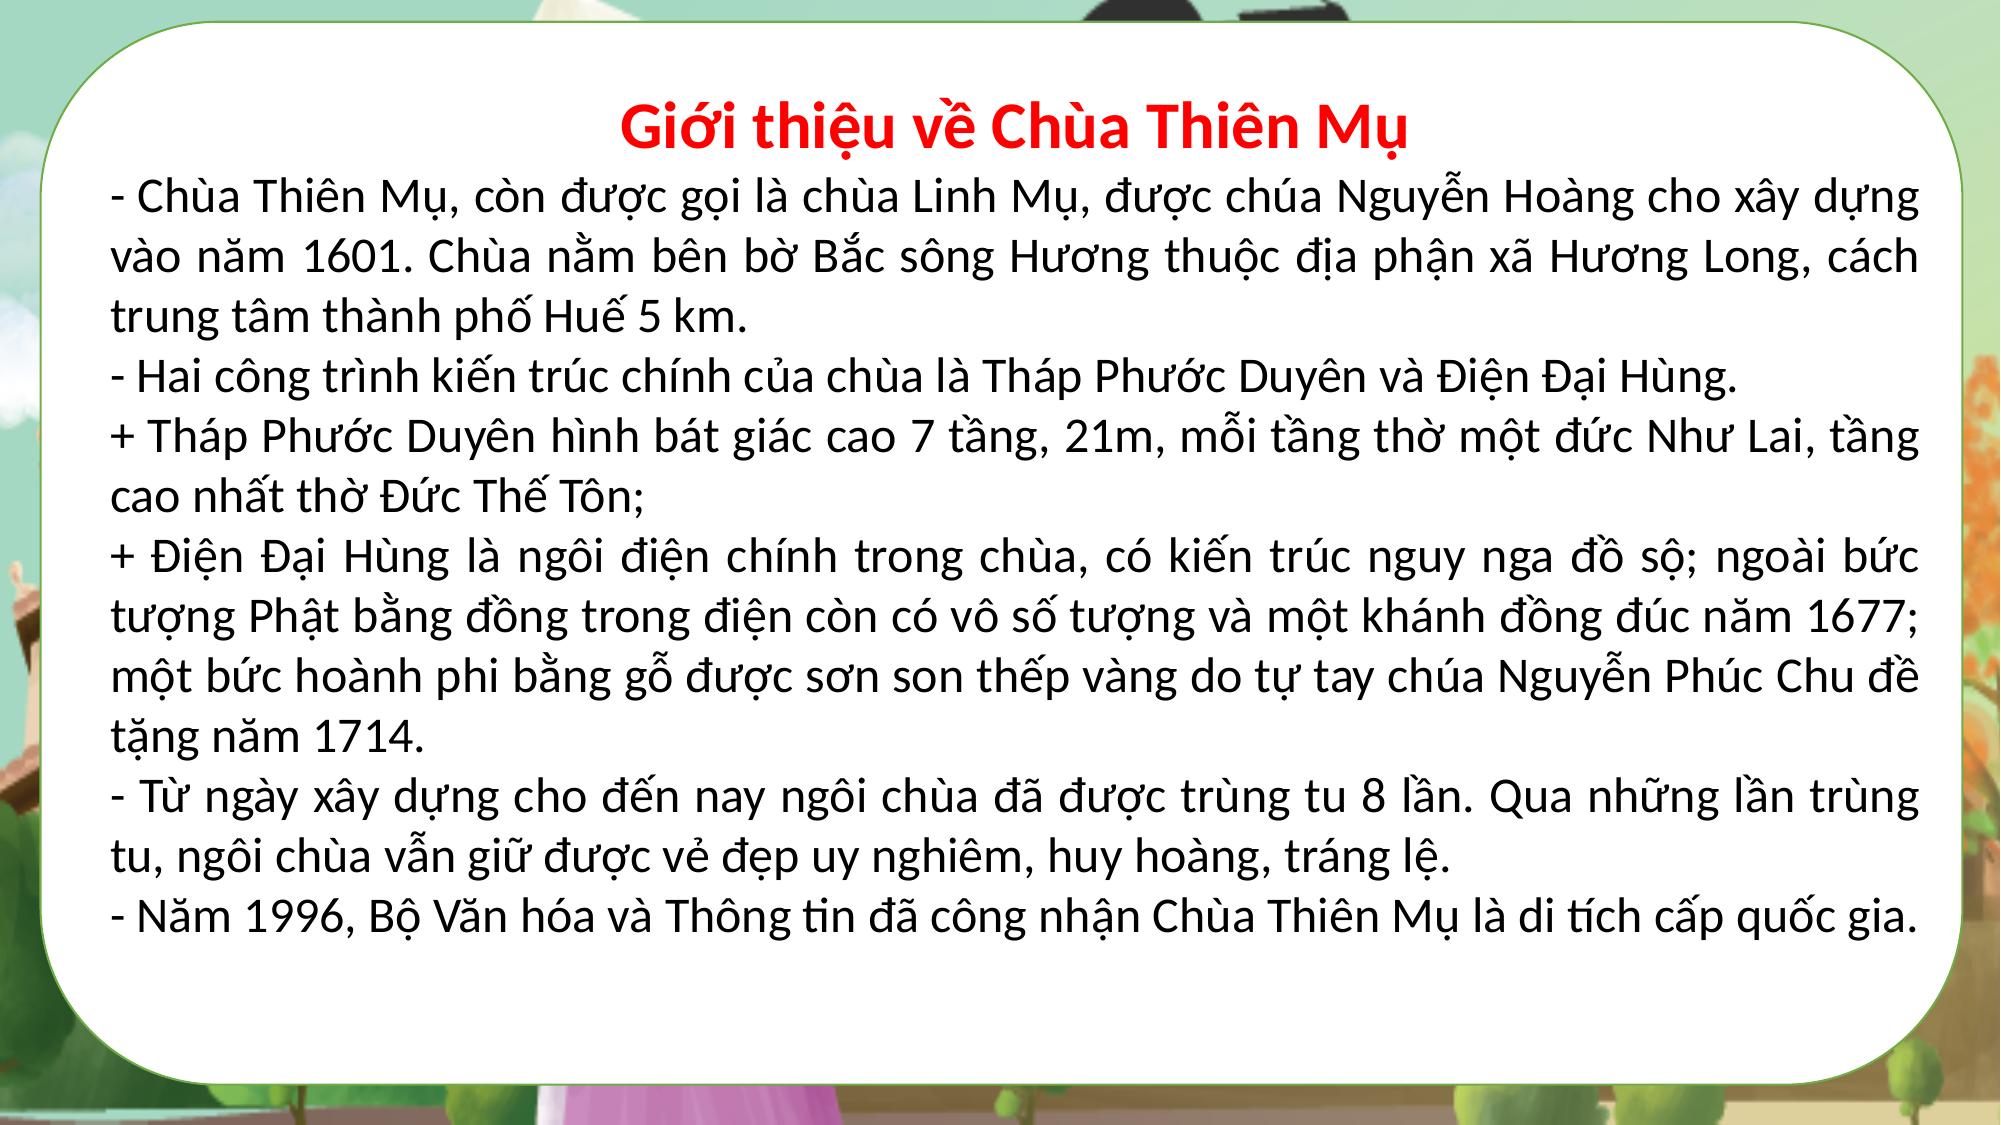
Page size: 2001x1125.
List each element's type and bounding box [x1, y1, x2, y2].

text_box [0, 0, 2000, 1125]
